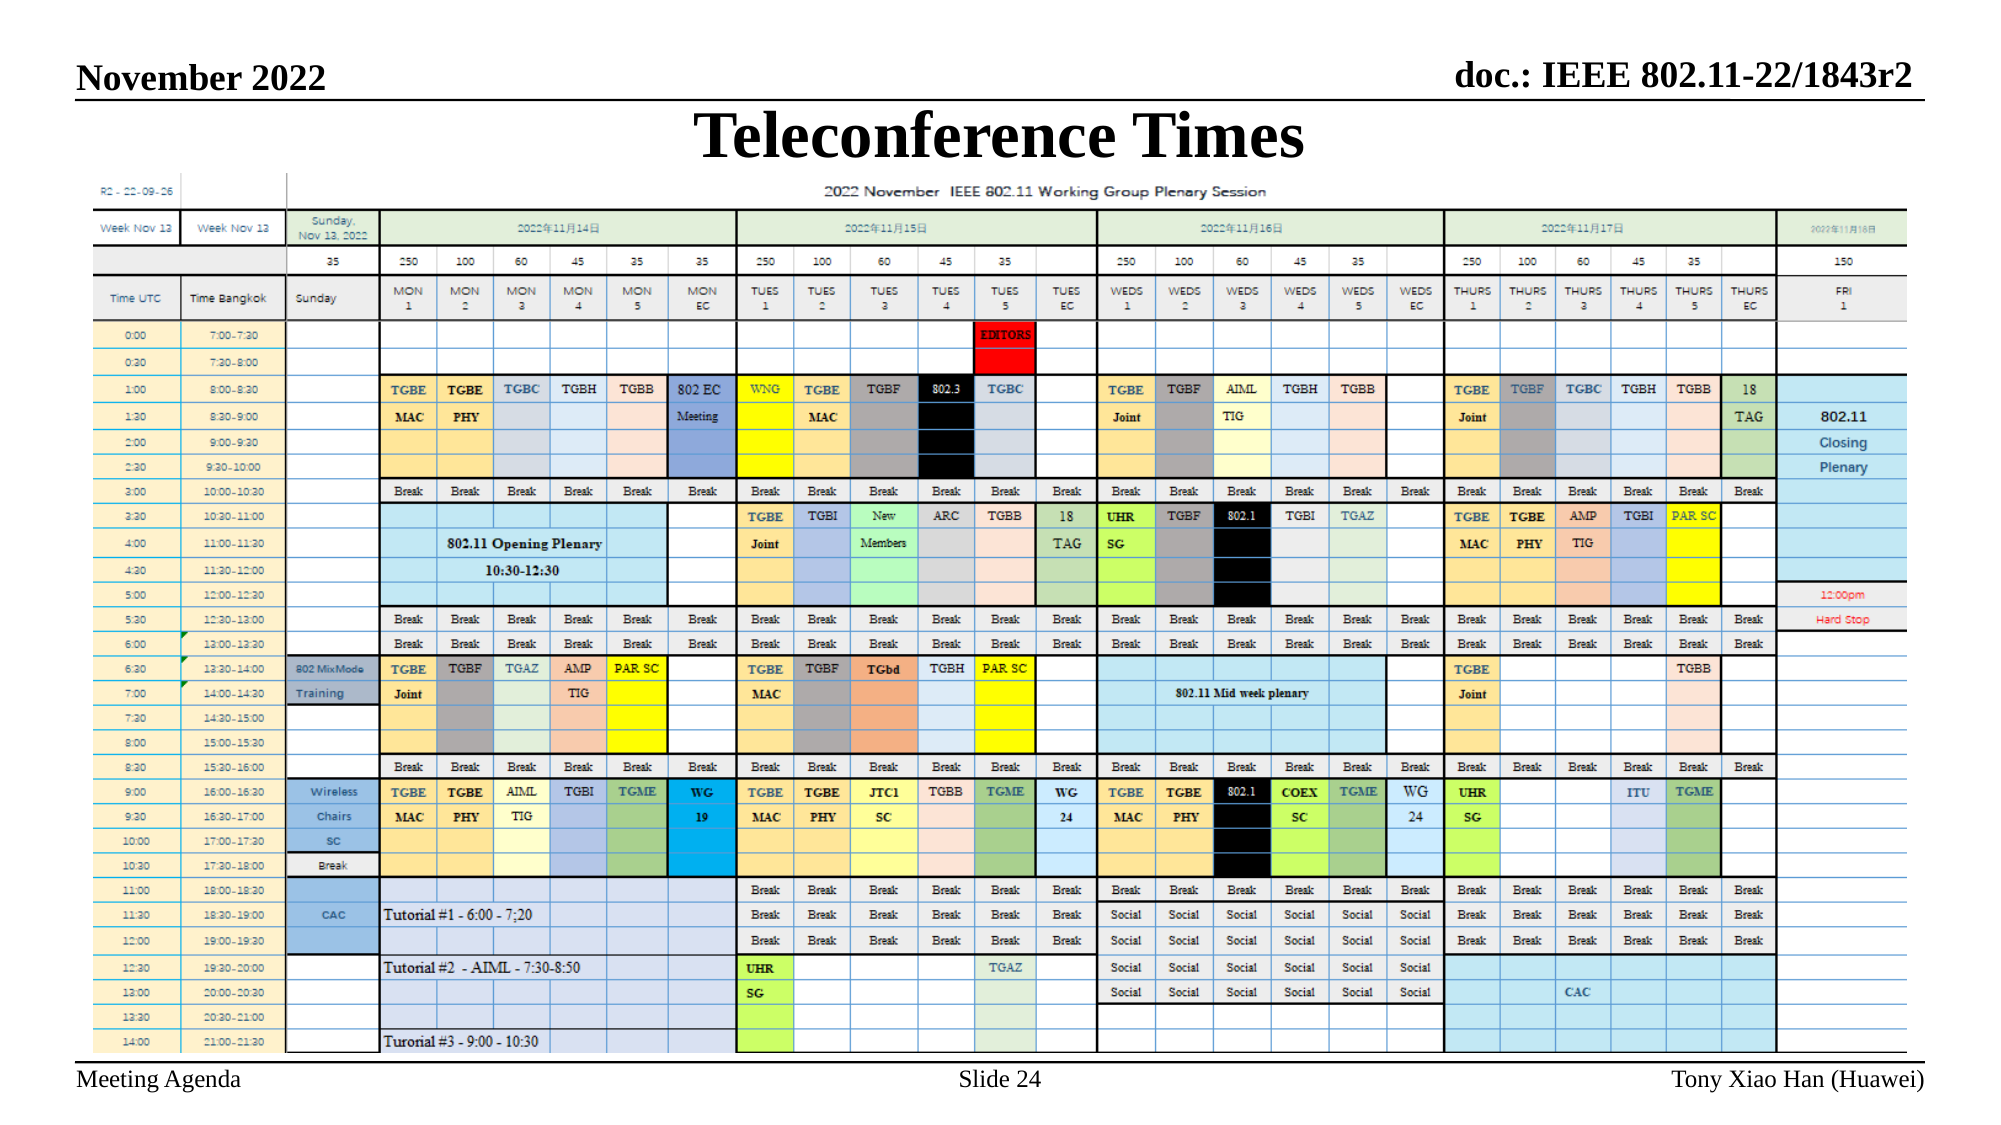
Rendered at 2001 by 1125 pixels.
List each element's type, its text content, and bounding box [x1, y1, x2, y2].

text_box Teleconference Times [362, 87, 1638, 172]
picture [93, 173, 1907, 1053]
